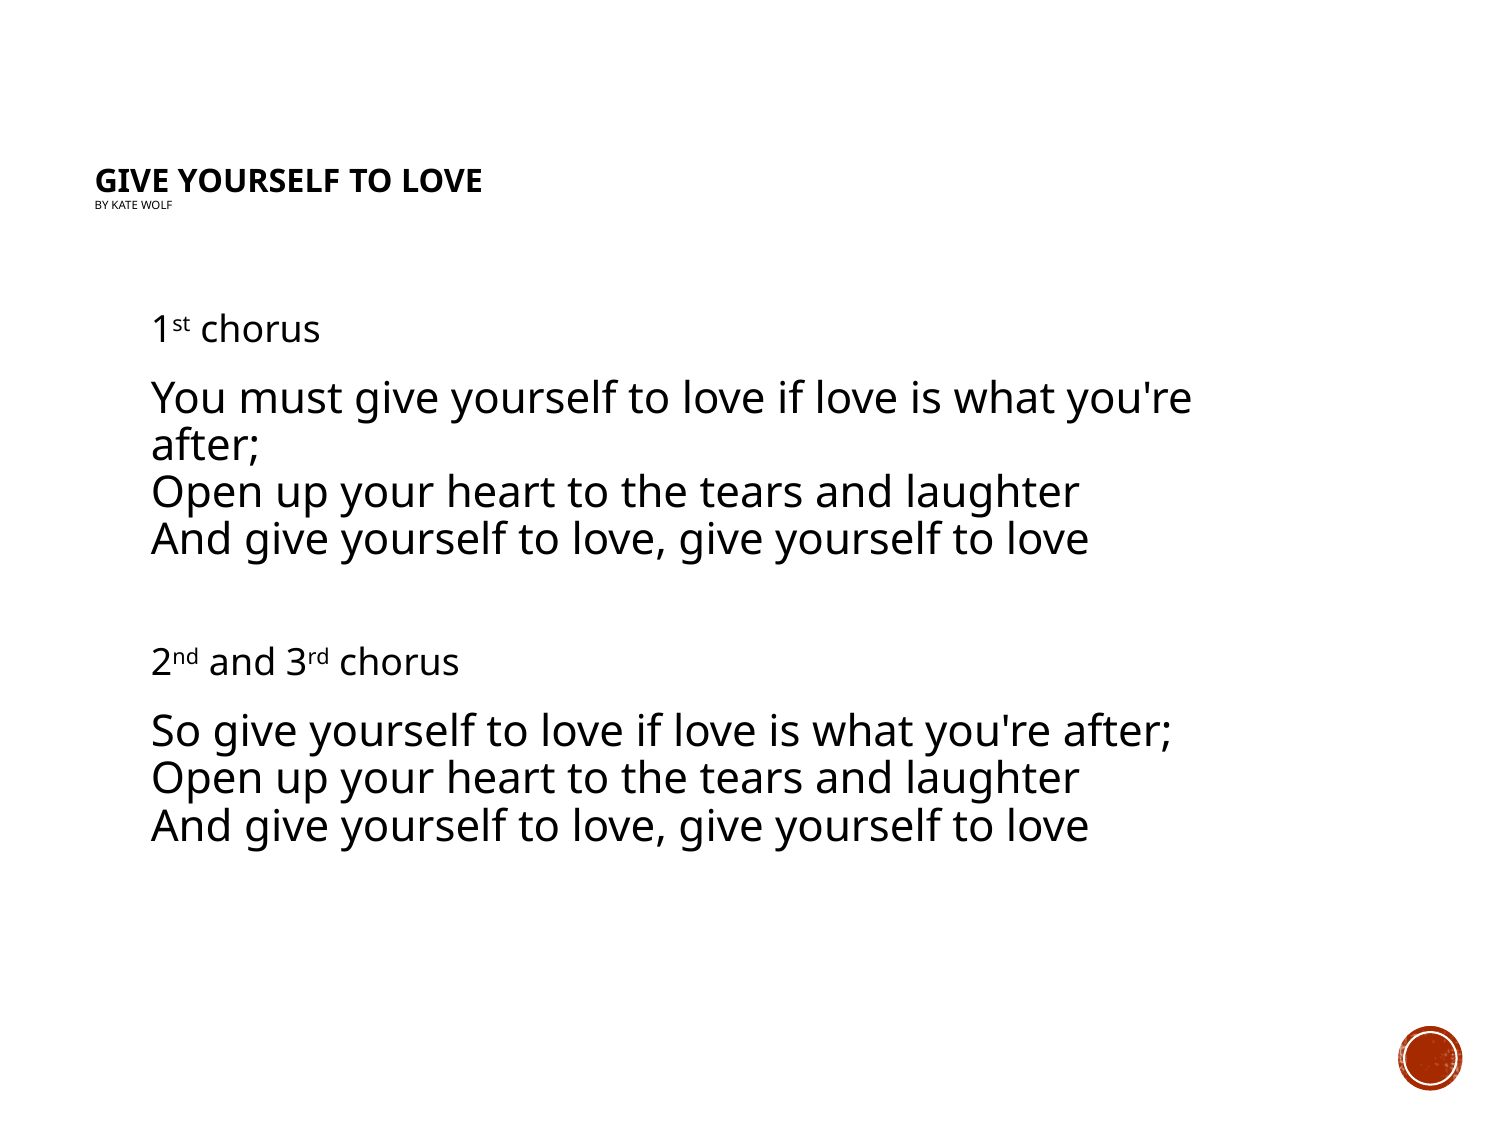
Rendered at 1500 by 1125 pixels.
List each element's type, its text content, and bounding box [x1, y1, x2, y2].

list 1st chorus You must give yourself to love if love is what you're after; Open up your heart to the tears and laughter And give yourself to love, give yourself to love 2nd and 3rd chorus So give yourself to love if love is what you're after; Open up your heart to the tears and laughter And give yourself to love, give yourself to love [135, 302, 1237, 970]
title Give Yourself to Love by Kate Wolf [79, 156, 1237, 330]
